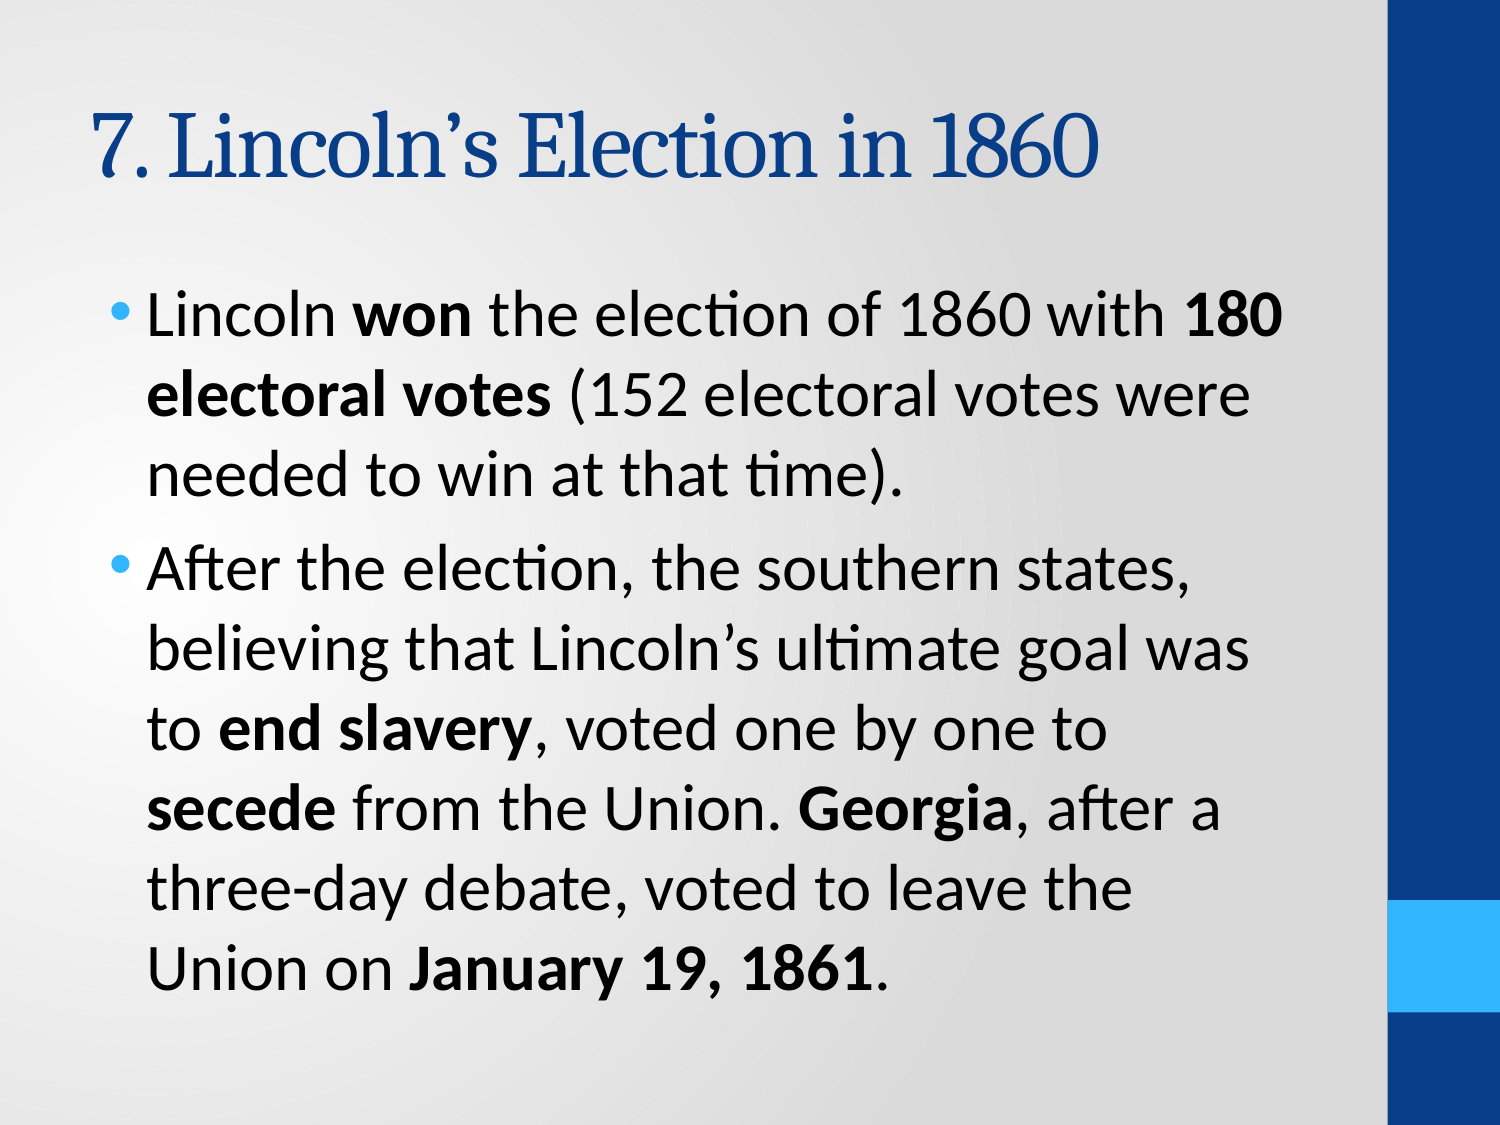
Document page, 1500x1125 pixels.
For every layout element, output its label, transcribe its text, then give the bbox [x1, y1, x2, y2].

list Lincoln won the election of 1860 with 180 electoral votes (152 electoral votes were needed to win at that time). After the election, the southern states, believing that Lincoln’s ultimate goal was to end slavery, voted one by one to secede from the Union. Georgia, after a three-day debate, voted to leave the Union on January 19, 1861. [75, 262, 1325, 1050]
title 7. Lincoln’s Election in 1860 [75, 45, 1325, 233]
